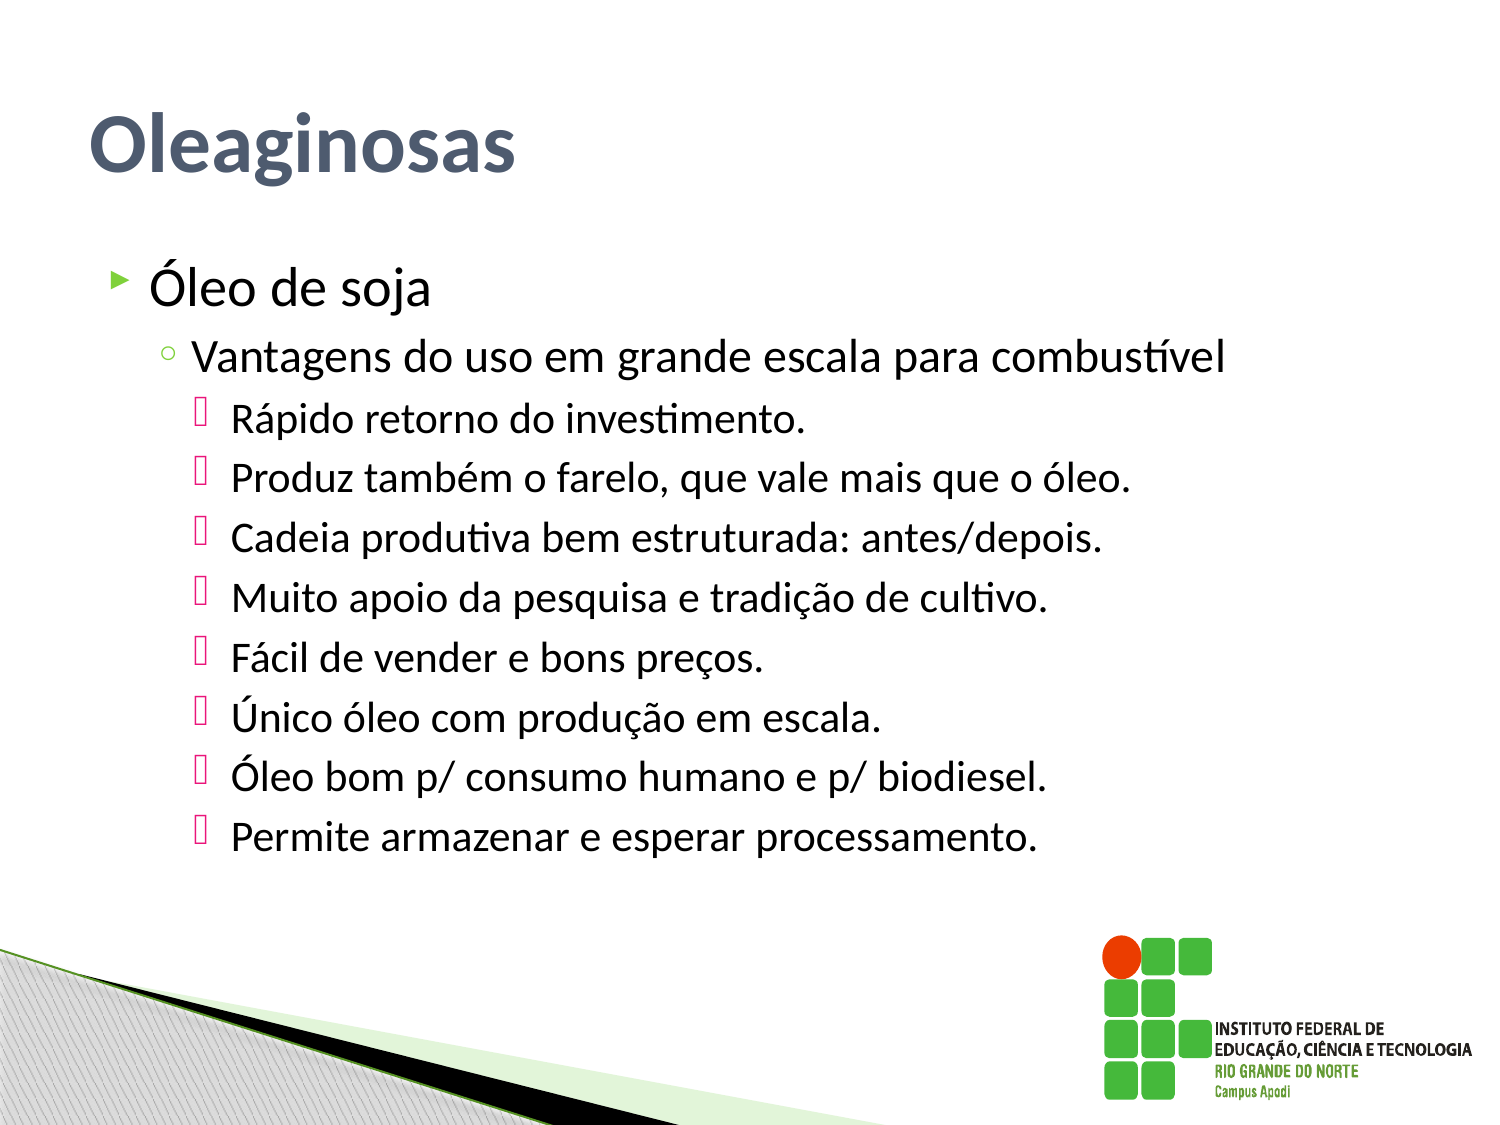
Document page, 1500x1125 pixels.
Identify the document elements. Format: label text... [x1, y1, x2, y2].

title Oleaginosas [75, 45, 1425, 233]
list Óleo de soja Vantagens do uso em grande escala para combustível Rápido retorno do investimento. Produz também o farelo, que vale mais que o óleo. Cadeia produtiva bem estruturada: antes/depois. Muito apoio da pesquisa e tradição de cultivo. Fácil de vender e bons preços. Único óleo com produção em escala. Óleo bom p/ consumo humano e p/ biodiesel. Permite armazenar e esperar processamento. [75, 243, 1425, 986]
